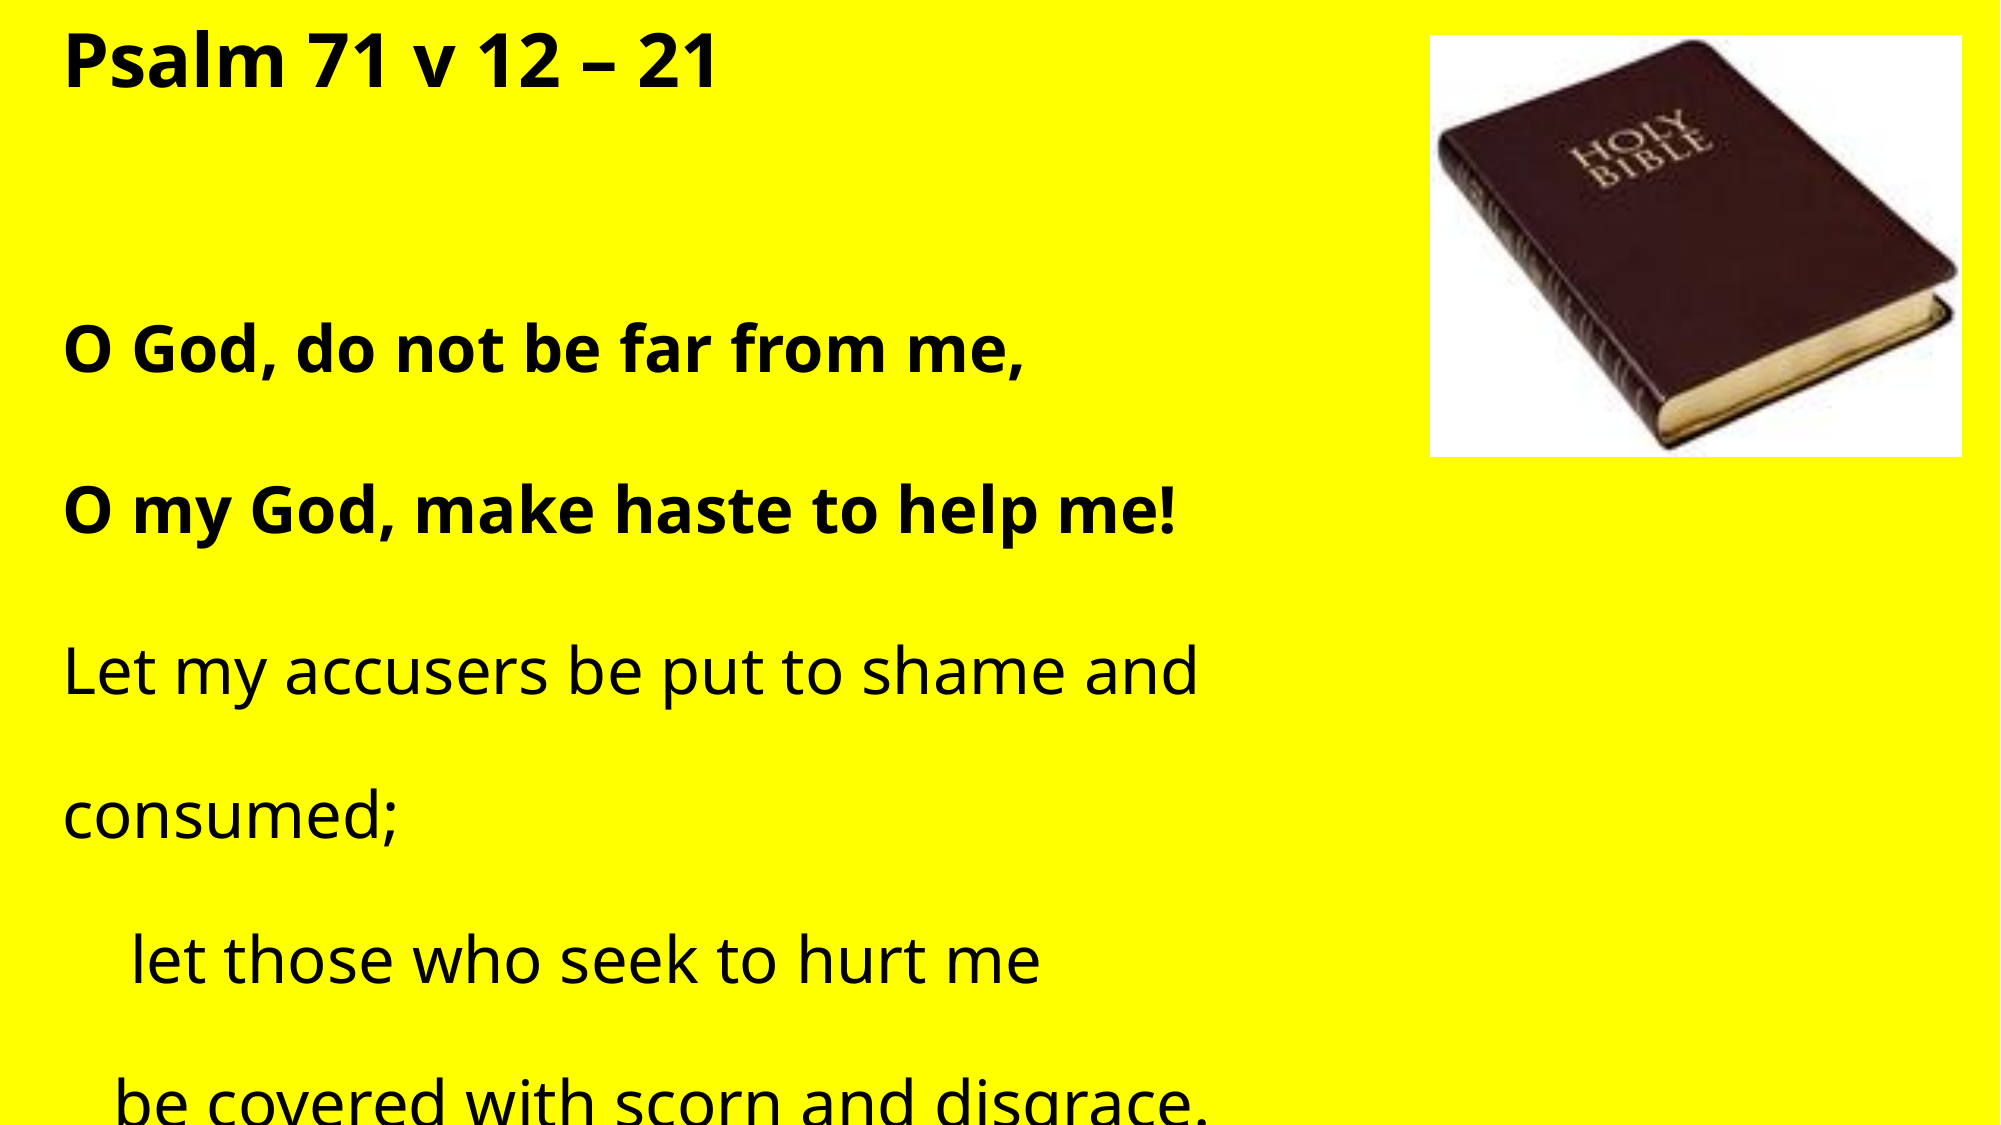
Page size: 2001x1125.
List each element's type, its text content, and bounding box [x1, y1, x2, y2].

picture [1430, 35, 1962, 457]
text_box Psalm 71 v 12 – 21 O God, do not be far from me, O my God, make haste to help me! Let my accusers be put to shame and consumed; let those who seek to hurt me be covered with scorn and disgrace. [47, 57, 1568, 1125]
